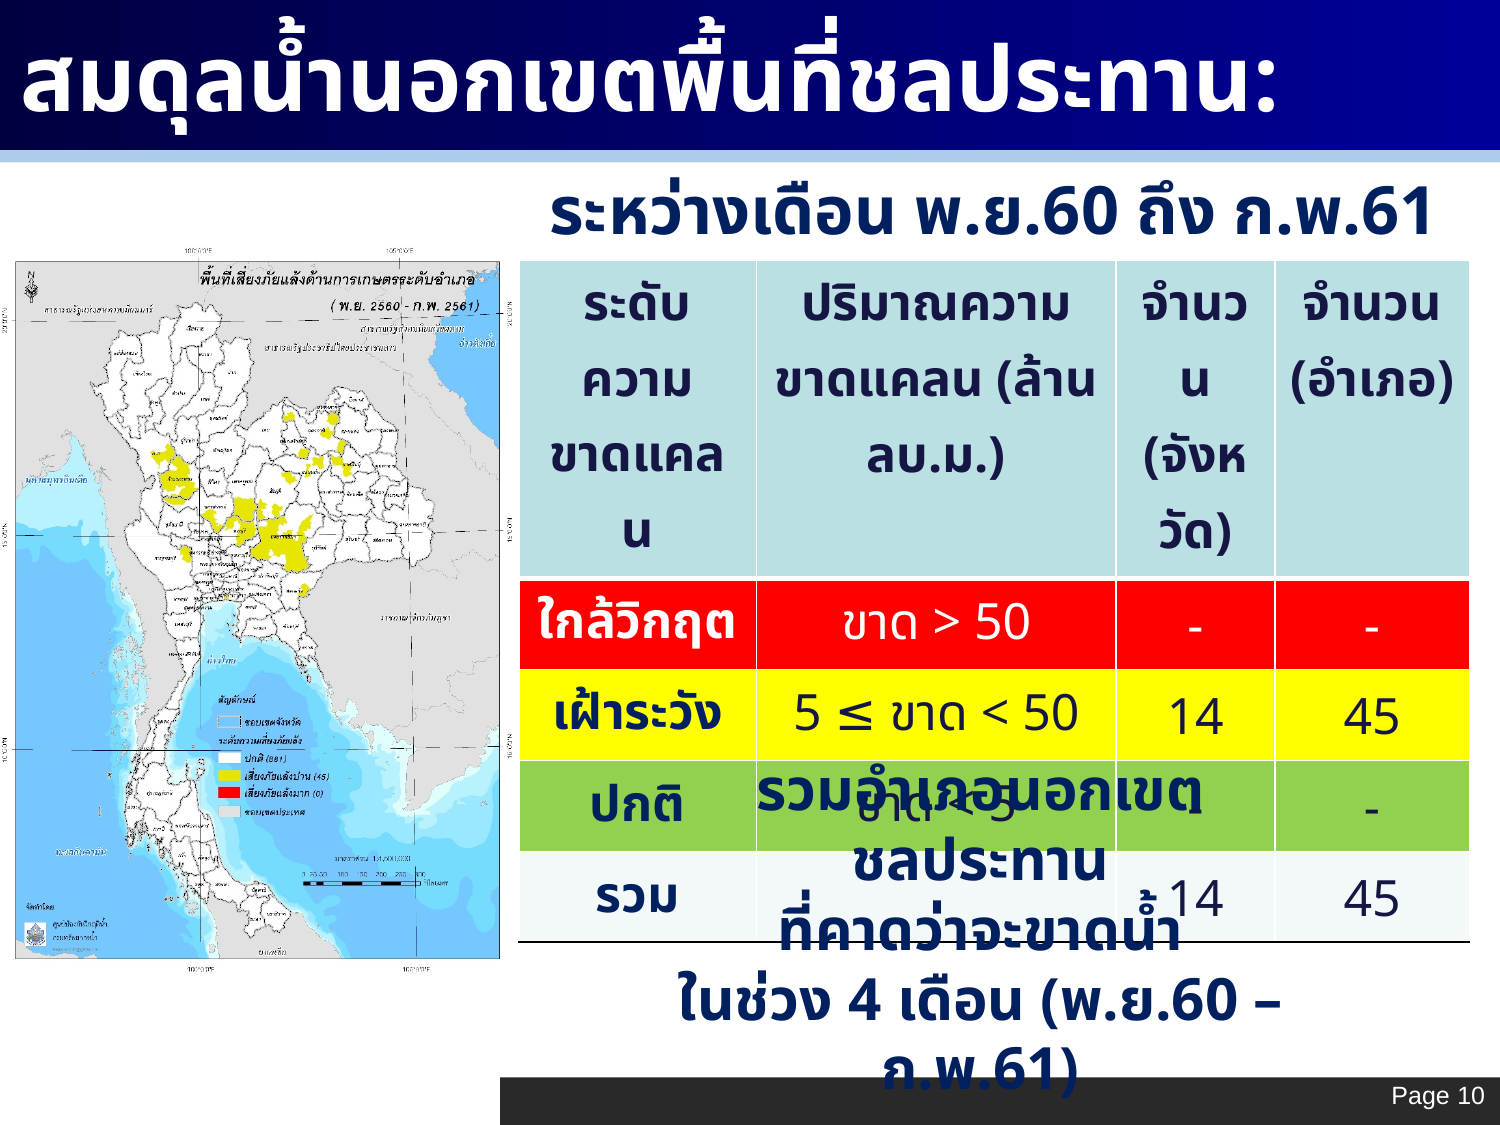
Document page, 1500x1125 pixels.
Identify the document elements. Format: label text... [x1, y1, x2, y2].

table_cell - [1117, 581, 1274, 669]
text_box Page 10 [1337, 1072, 1500, 1123]
table_cell เฝ้าระวัง [520, 670, 756, 760]
table_cell - [1276, 581, 1469, 669]
text_box รวมอำเภอนอกเขตชลประทาน ที่คาดว่าจะขาดน้ำ ในช่วง 4 เดือน (พ.ย.60 – ก.พ.61) 45 อำเภอ (5%) [624, 744, 1337, 1125]
table_cell 14 [1117, 670, 1274, 744]
table_cell 45 [1337, 852, 1469, 941]
table_cell - [1337, 761, 1469, 851]
table_cell ขาด > 50 [757, 581, 1115, 669]
table_cell ใกล้วิกฤต [520, 581, 756, 669]
table_header ปริมาณความขาดแคลน (ล้าน ลบ.ม.) [757, 261, 1115, 576]
table_cell 45 [1276, 670, 1469, 760]
table_cell ปกติ [520, 761, 624, 851]
table_cell 5 ≤ ขาด < 50 [757, 670, 1115, 744]
text_box ระหว่างเดือน พ.ย.60 ถึง ก.พ.61 [534, 160, 1454, 256]
picture [0, 244, 516, 977]
table_header ระดับความขาดแคลน [520, 261, 756, 576]
table_header จำนวน (อำเภอ) [1276, 261, 1469, 576]
table_header จำนวน (จังหวัด) [1117, 261, 1274, 576]
table_cell รวม [520, 852, 624, 941]
title สมดุลน้ำนอกเขตพื้นที่ชลประทาน: [5, 12, 1494, 138]
